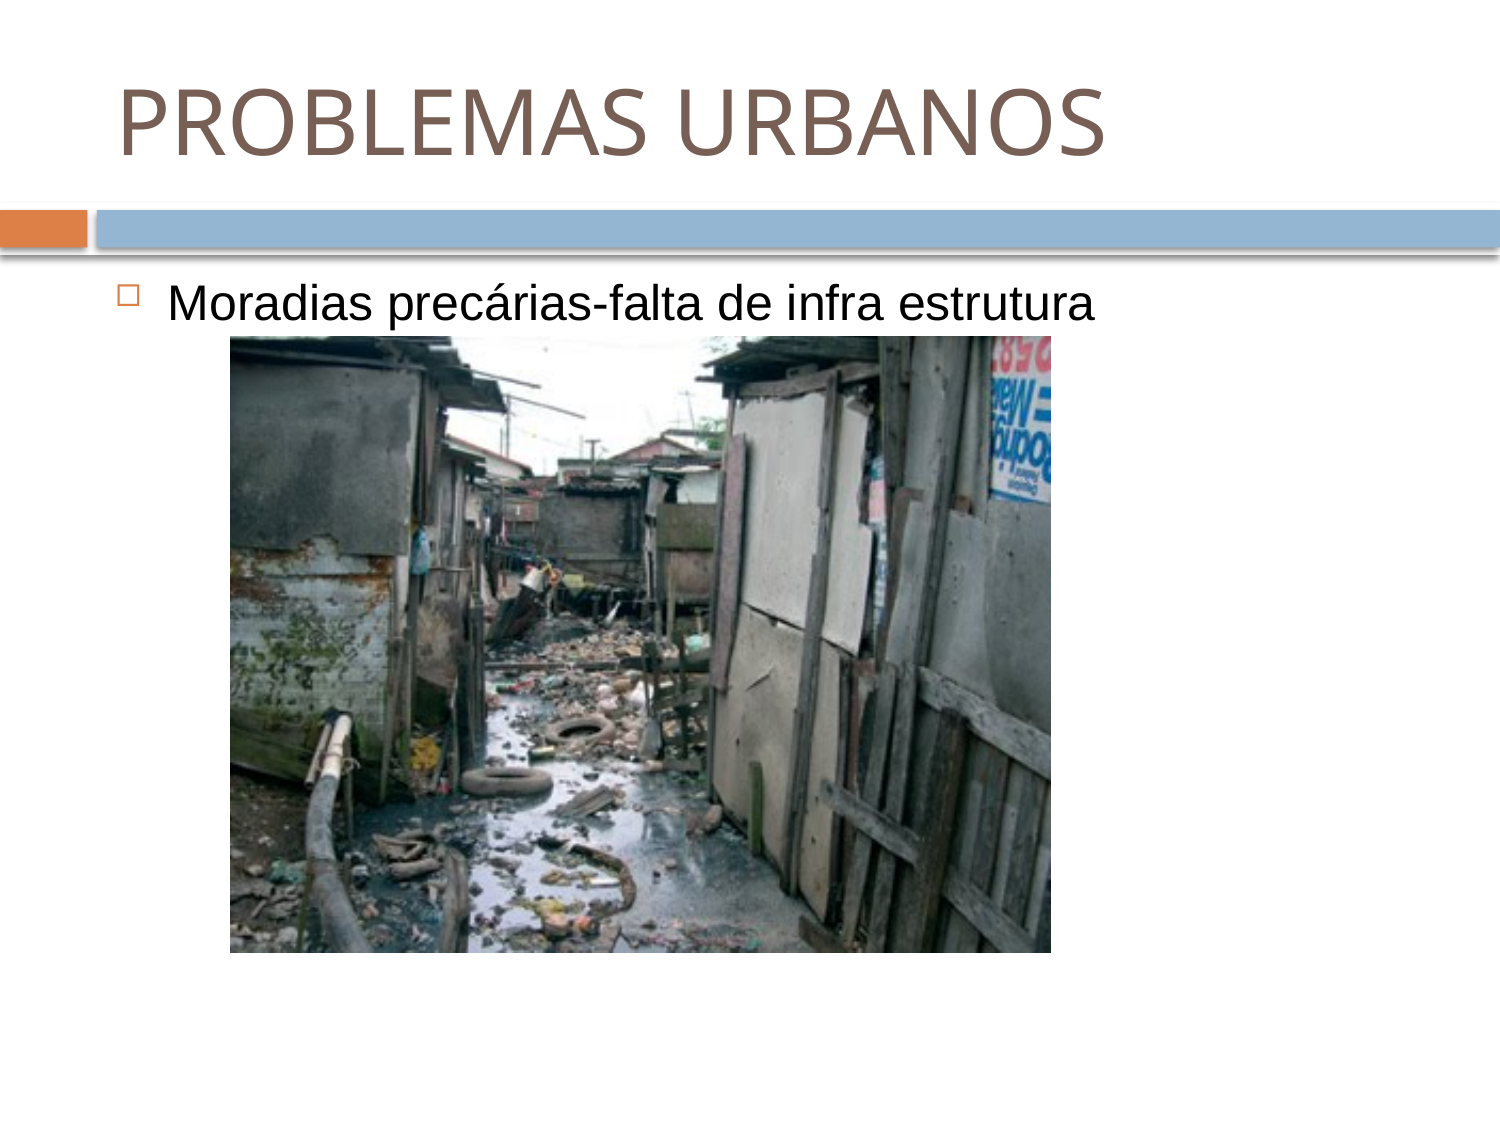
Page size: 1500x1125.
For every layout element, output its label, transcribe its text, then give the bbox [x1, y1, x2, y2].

list Moradias precárias-falta de infra estrutura [100, 262, 1438, 1000]
title PROBLEMAS URBANOS [100, 37, 1438, 200]
picture [229, 336, 1051, 953]
